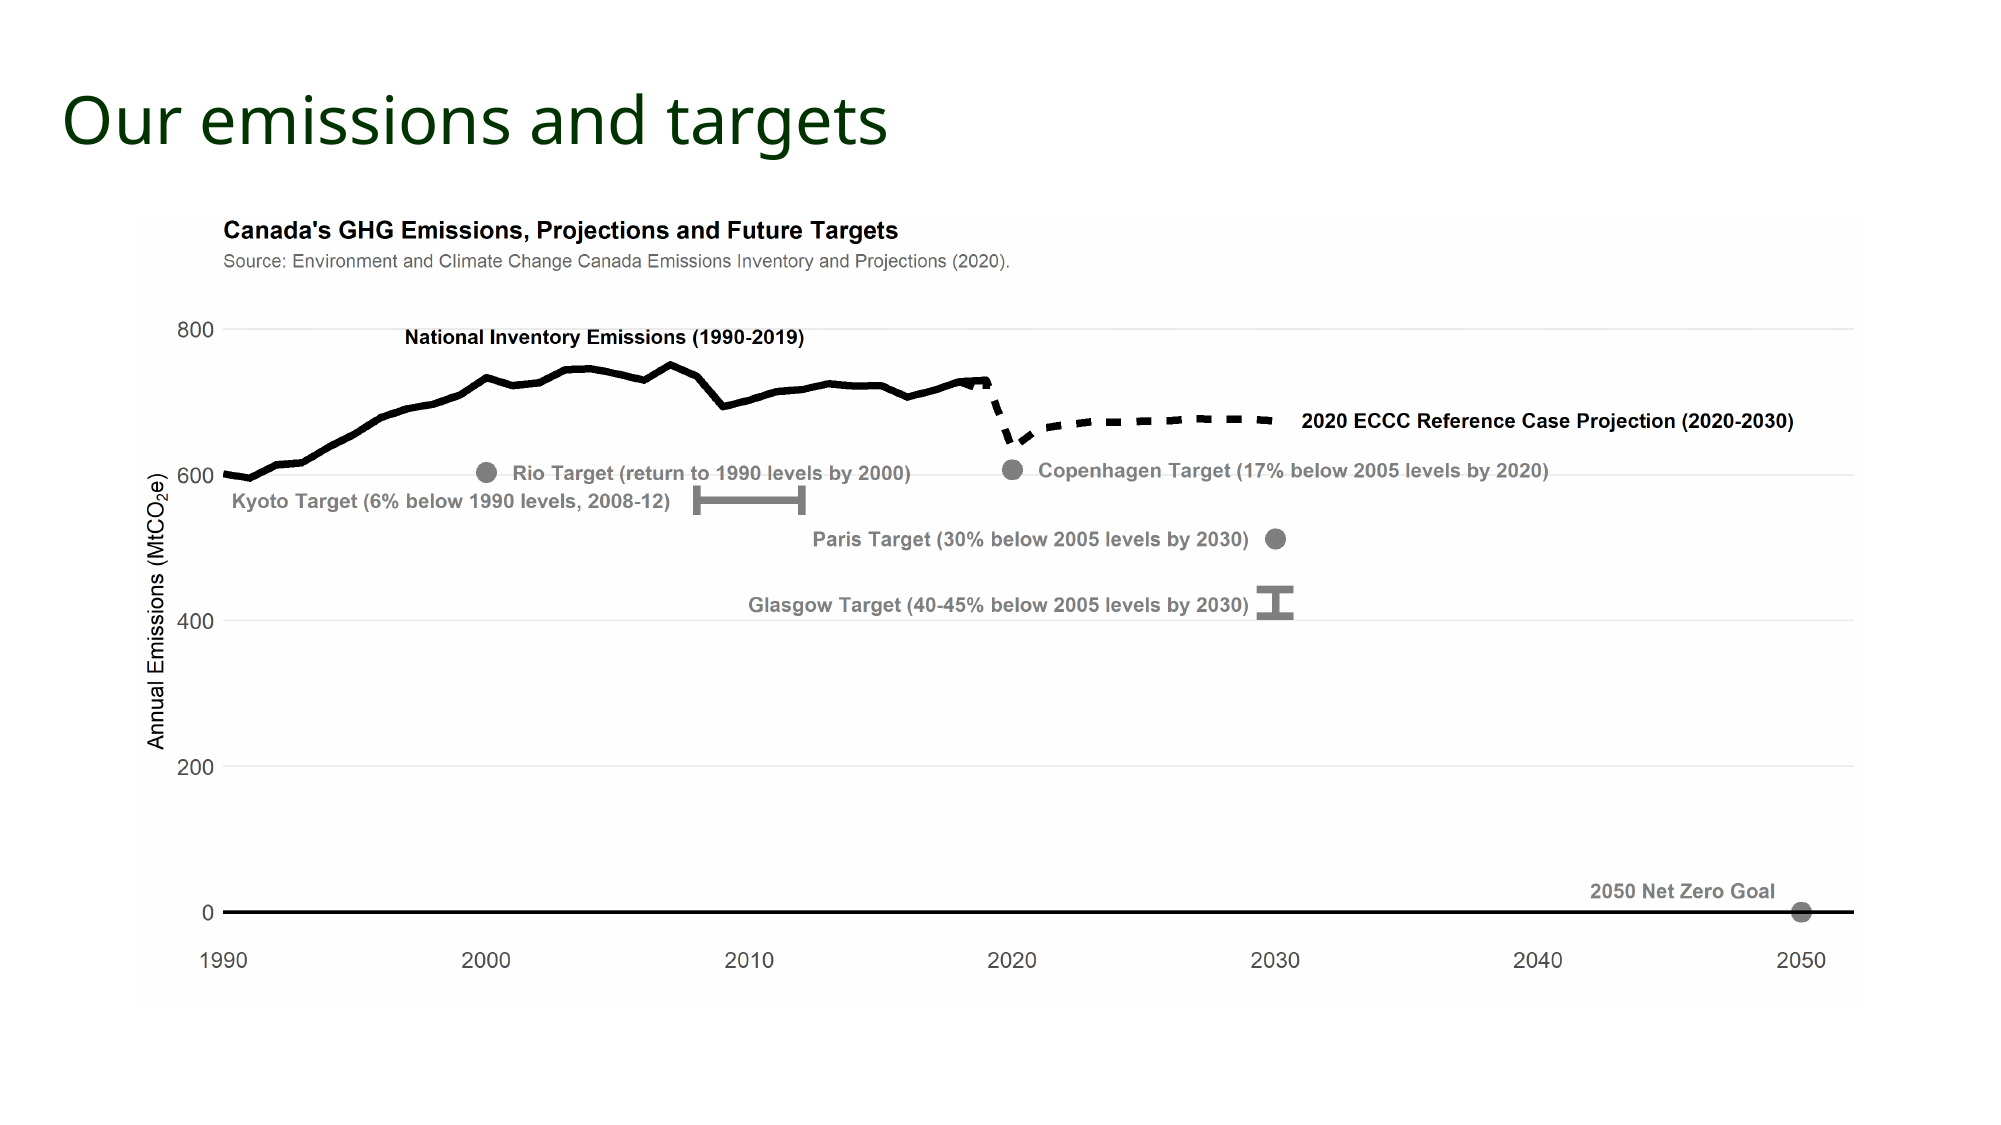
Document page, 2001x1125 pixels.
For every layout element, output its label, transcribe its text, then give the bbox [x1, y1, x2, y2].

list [136, 210, 1864, 1008]
title Our emissions and targets [46, 70, 1813, 167]
